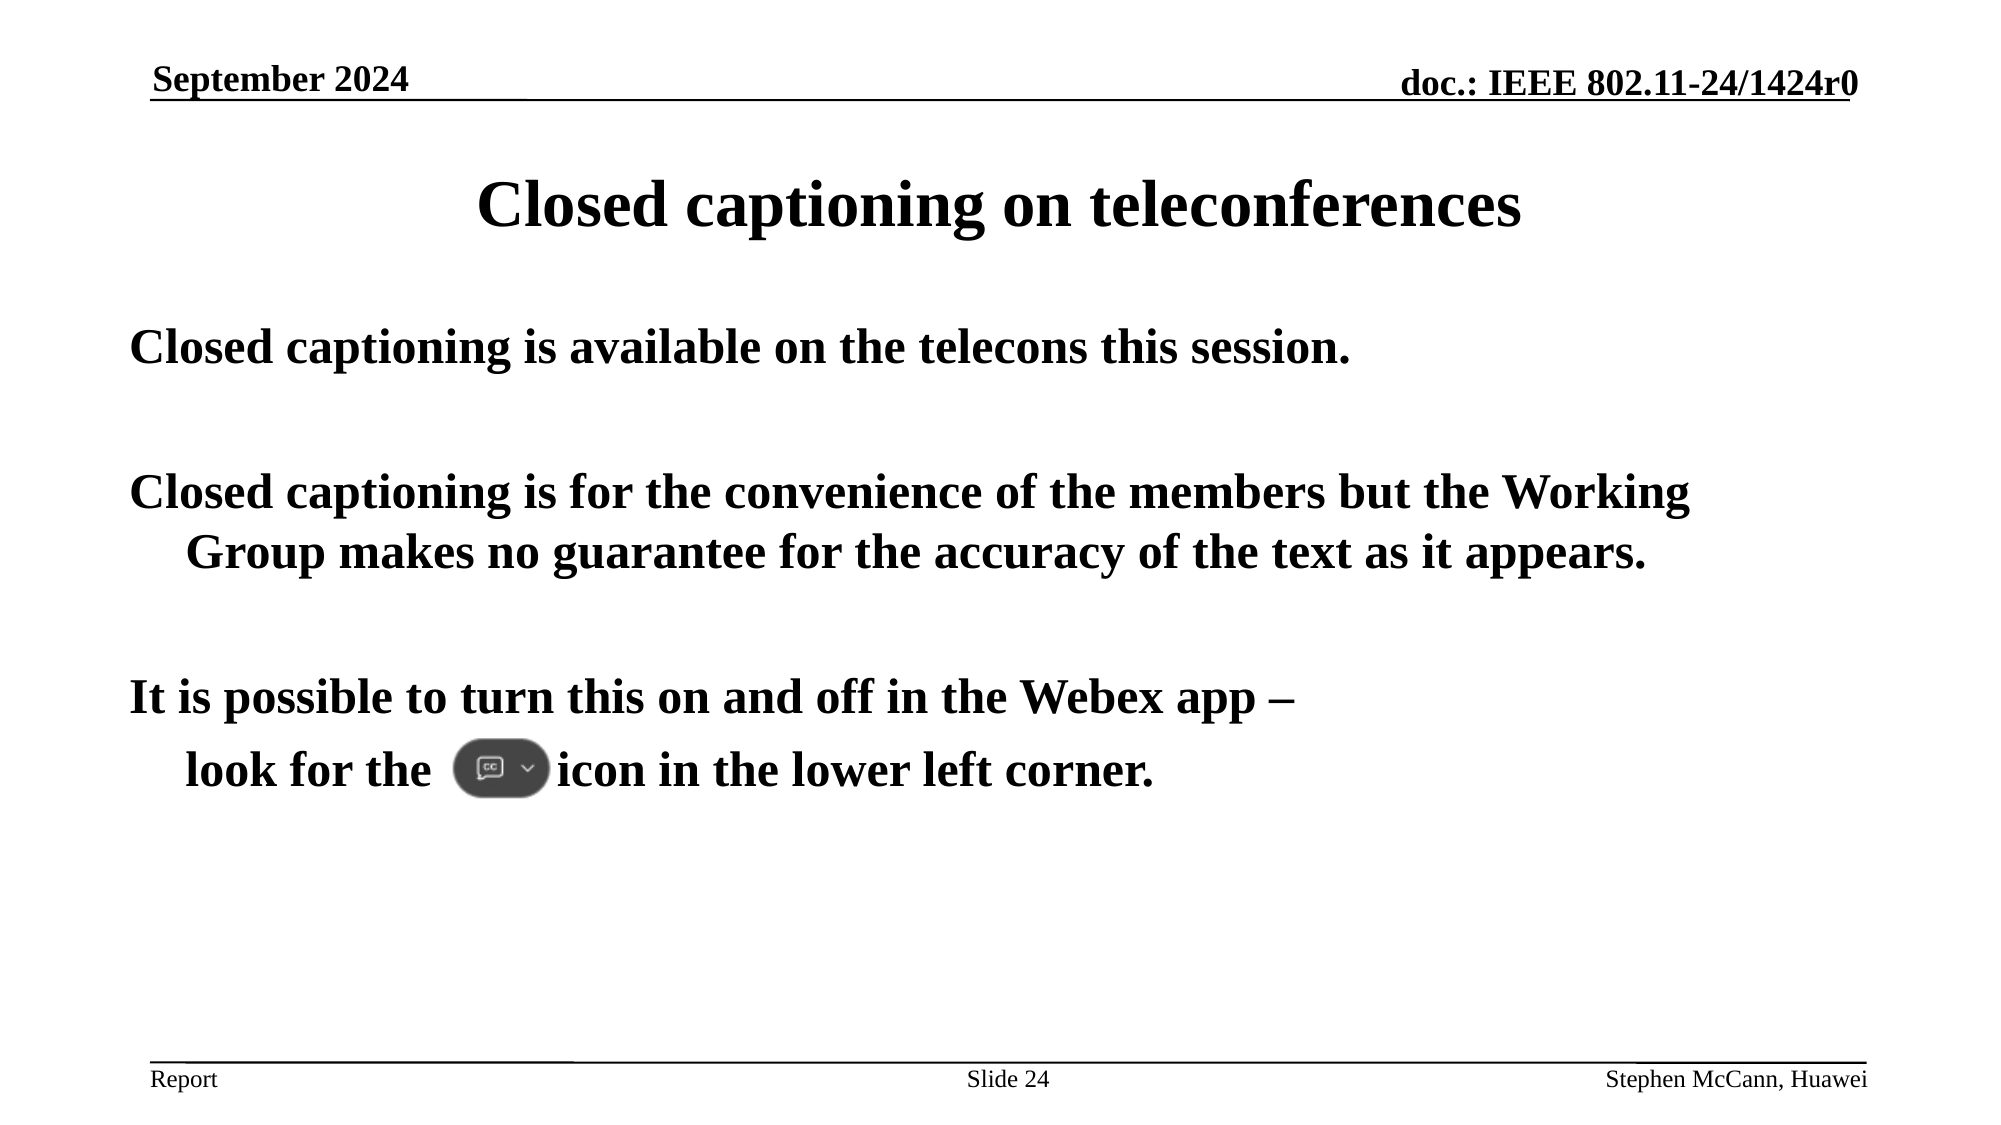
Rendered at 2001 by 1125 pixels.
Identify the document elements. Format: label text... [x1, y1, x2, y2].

picture [449, 737, 554, 801]
footer Stephen McCann, Huawei [1171, 1061, 1869, 1093]
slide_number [152, 54, 563, 100]
title Closed captioning on teleconferences [149, 112, 1850, 288]
slide_number Slide 24 [950, 1061, 1067, 1123]
list Closed captioning is available on the telecons this session. Closed captioning is for the convenience of the members but the Working Group makes no guarantee for the accuracy of the text as it appears. It is possible to turn this on and off in the Webex app – look for the icon in the lower left corner. [113, 305, 1814, 982]
